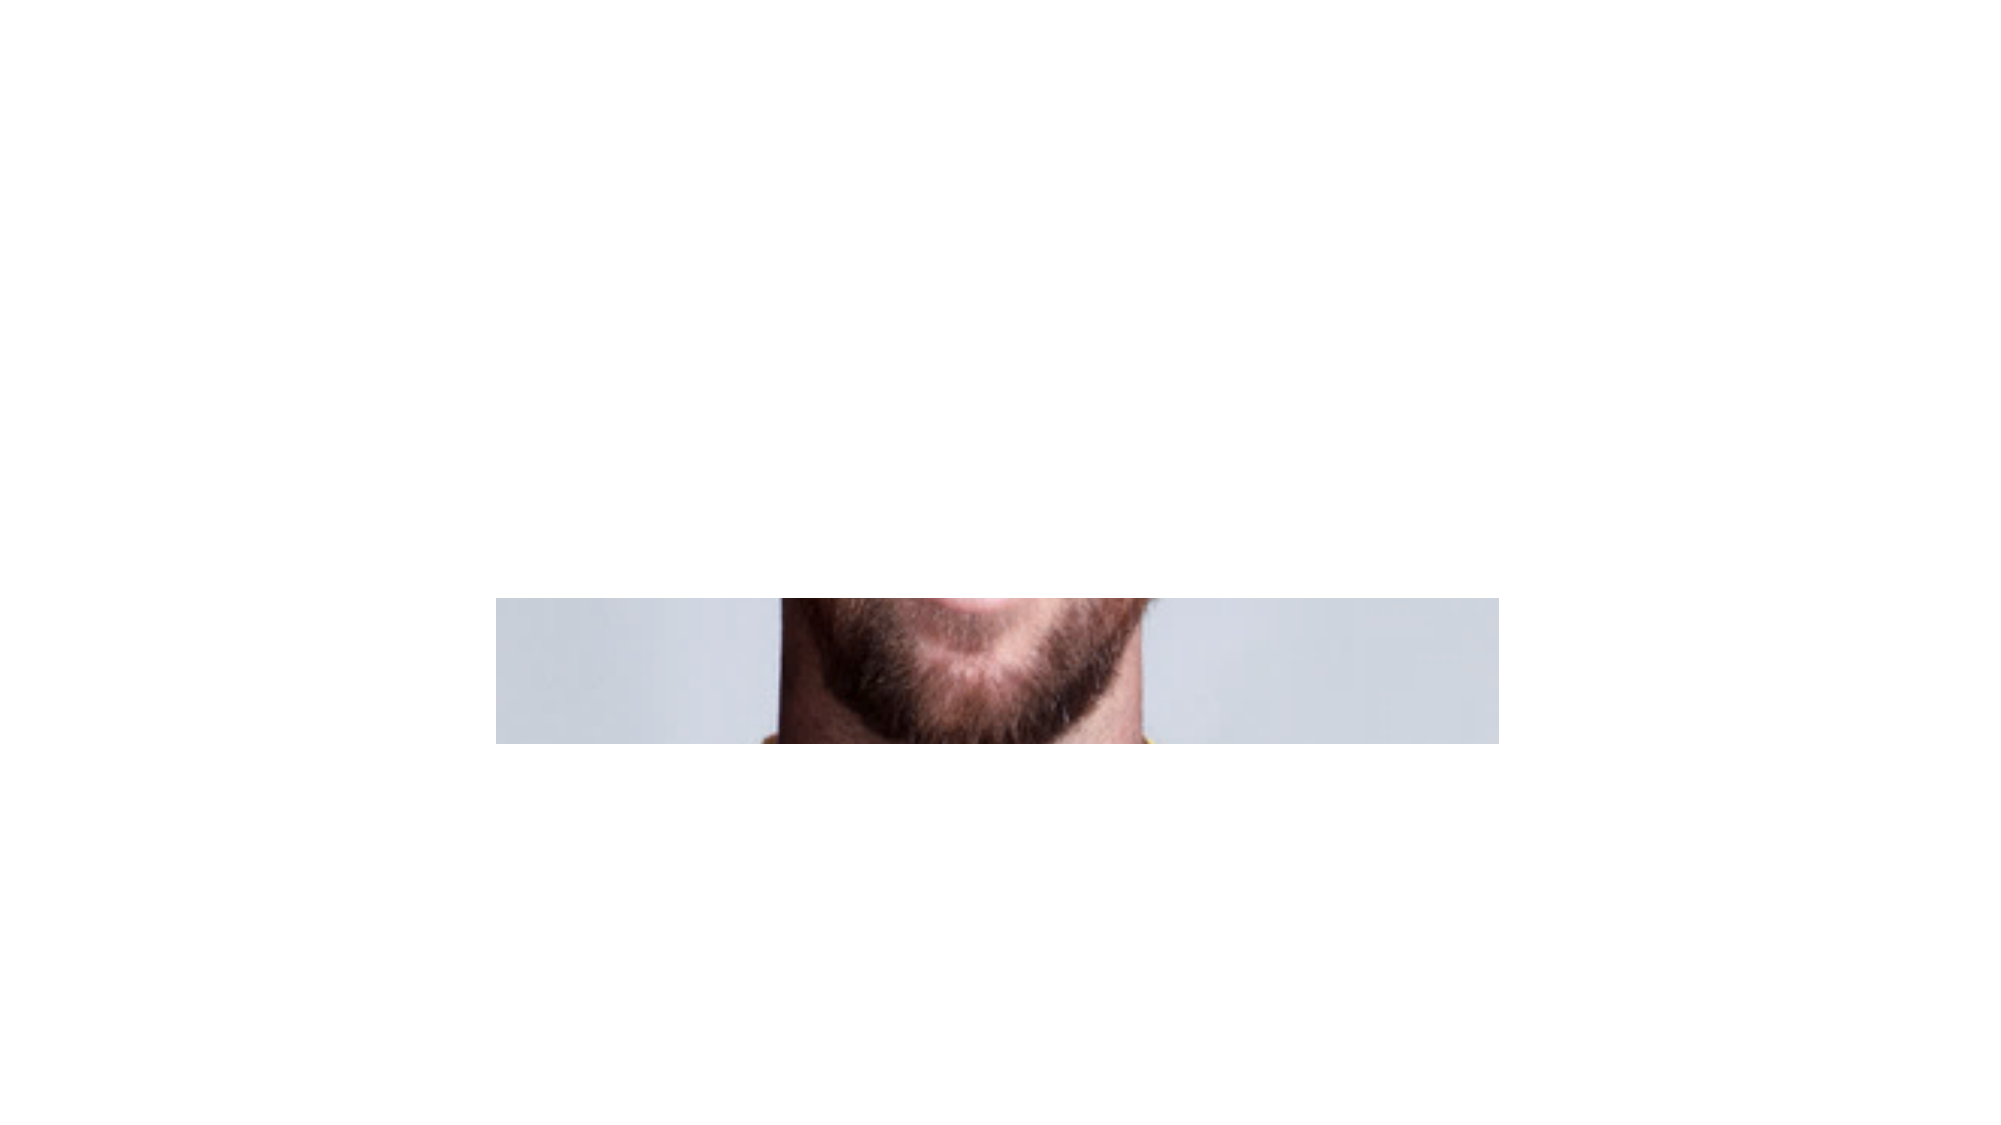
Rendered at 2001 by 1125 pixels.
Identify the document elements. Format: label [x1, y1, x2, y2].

picture [494, 598, 1506, 744]
